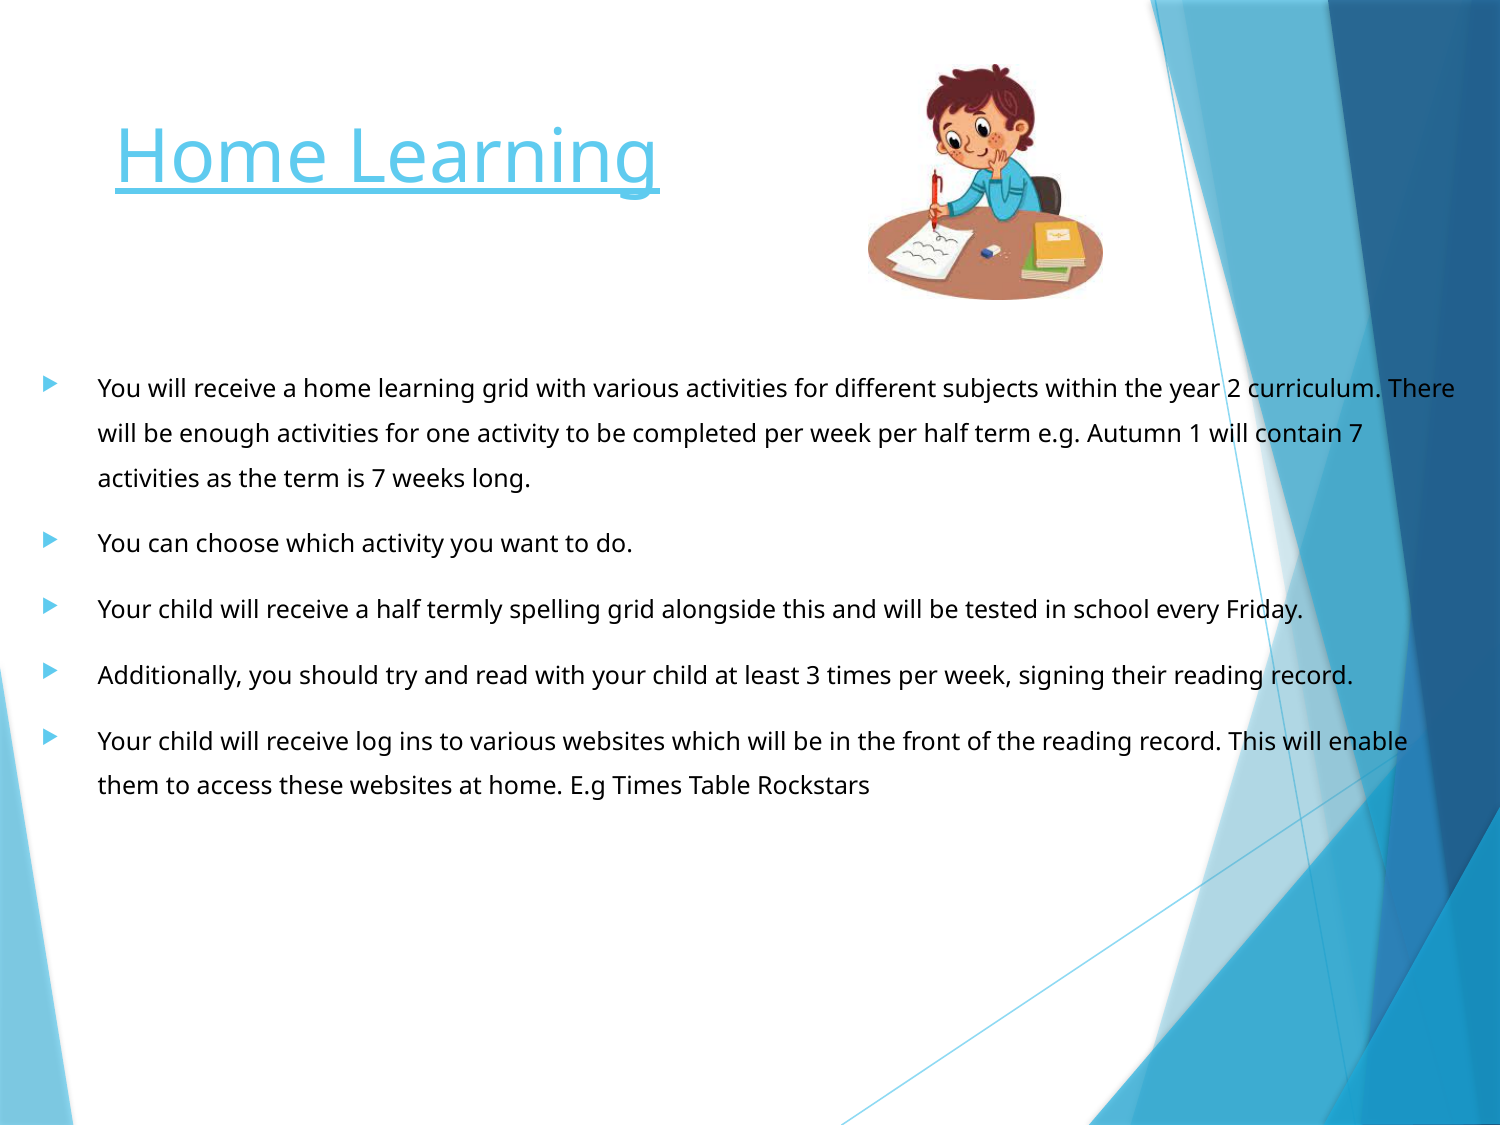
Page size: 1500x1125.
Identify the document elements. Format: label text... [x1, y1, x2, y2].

title Home Learning [99, 99, 1142, 317]
list You will receive a home learning grid with various activities for different subjects within the year 2 curriculum. There will be enough activities for one activity to be completed per week per half term e.g. Autumn 1 will contain 7 activities as the term is 7 weeks long. You can choose which activity you want to do. Your child will receive a half termly spelling grid alongside this and will be tested in school every Friday. Additionally, you should try and read with your child at least 3 times per week, signing their reading record. Your child will receive log ins to various websites which will be in the front of the reading record. This will enable them to access these websites at home. E.g Times Table Rockstars [26, 349, 1474, 1097]
picture [867, 64, 1103, 301]
